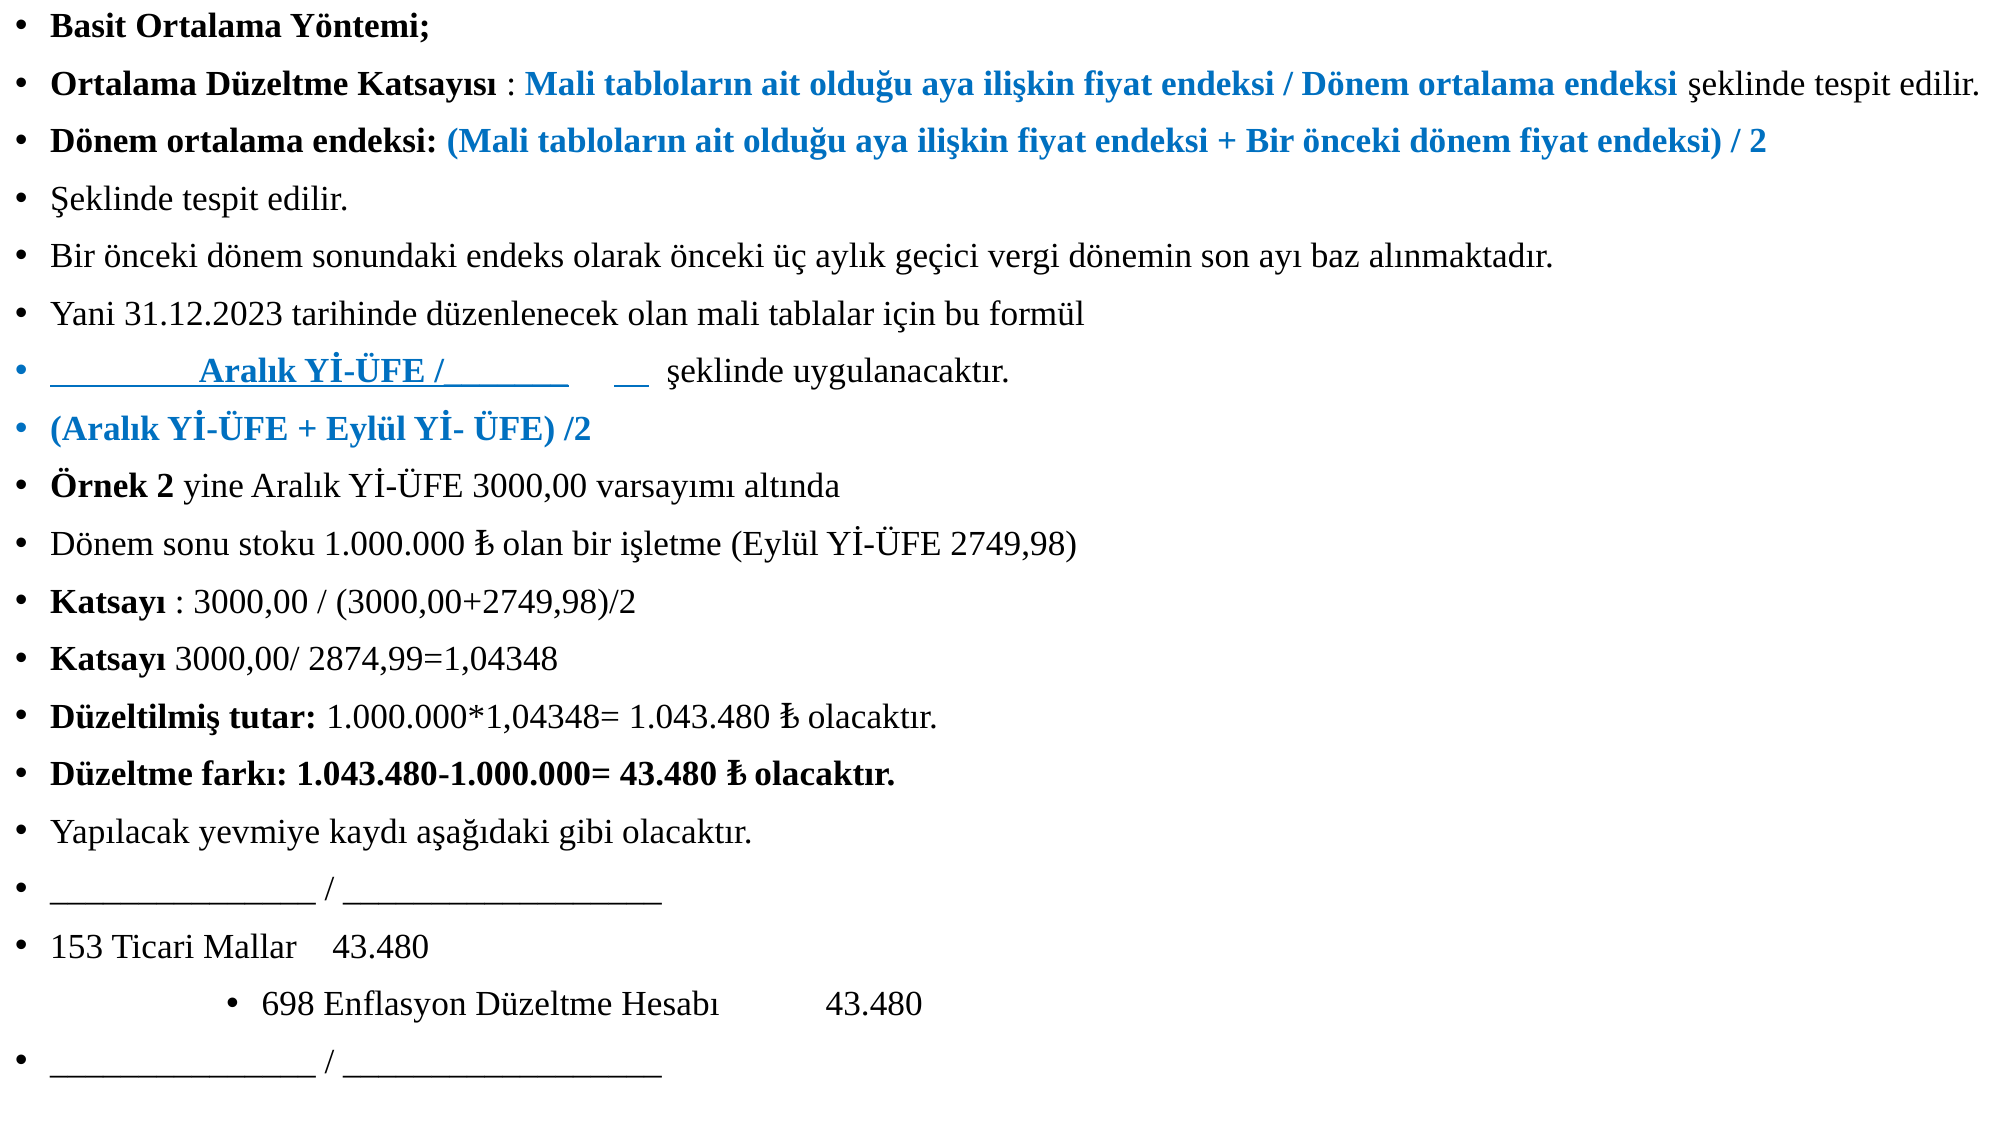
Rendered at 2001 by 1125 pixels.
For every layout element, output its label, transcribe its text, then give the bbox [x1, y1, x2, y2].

list Basit Ortalama Yöntemi; Ortalama Düzeltme Katsayısı : Mali tabloların ait olduğu aya ilişkin fiyat endeksi / Dönem ortalama endeksi şeklinde tespit edilir. Dönem ortalama endeksi: (Mali tabloların ait olduğu aya ilişkin fiyat endeksi + Bir önceki dönem fiyat endeksi) / 2 Şeklinde tespit edilir. Bir önceki dönem sonundaki endeks olarak önceki üç aylık geçici vergi dönemin son ayı baz alınmaktadır. Yani 31.12.2023 tarihinde düzenlenecek olan mali tablalar için bu formül Aralık Yİ-ÜFE /_______ şeklinde uygulanacaktır. (Aralık Yİ-ÜFE + Eylül Yİ- ÜFE) /2 Örnek 2 yine Aralık Yİ-ÜFE 3000,00 varsayımı altında Dönem sonu stoku 1.000.000 ₺ olan bir işletme (Eylül Yİ-ÜFE 2749,98) Katsayı : 3000,00 / (3000,00+2749,98)/2 Katsayı 3000,00/ 2874,99=1,04348 Düzeltilmiş tutar: 1.000.000*1,04348= 1.043.480 ₺ olacaktır. Düzeltme farkı: 1.043.480-1.000.000= 43.480 ₺ olacaktır. Yapılacak yevmiye kaydı aşağıdaki gibi olacaktır. _______________ / __________________ 153 Ticari Mallar 43.480 698 Enflasyon Düzeltme Hesabı 43.480 _______________ / __________________ [0, 0, 2000, 1125]
